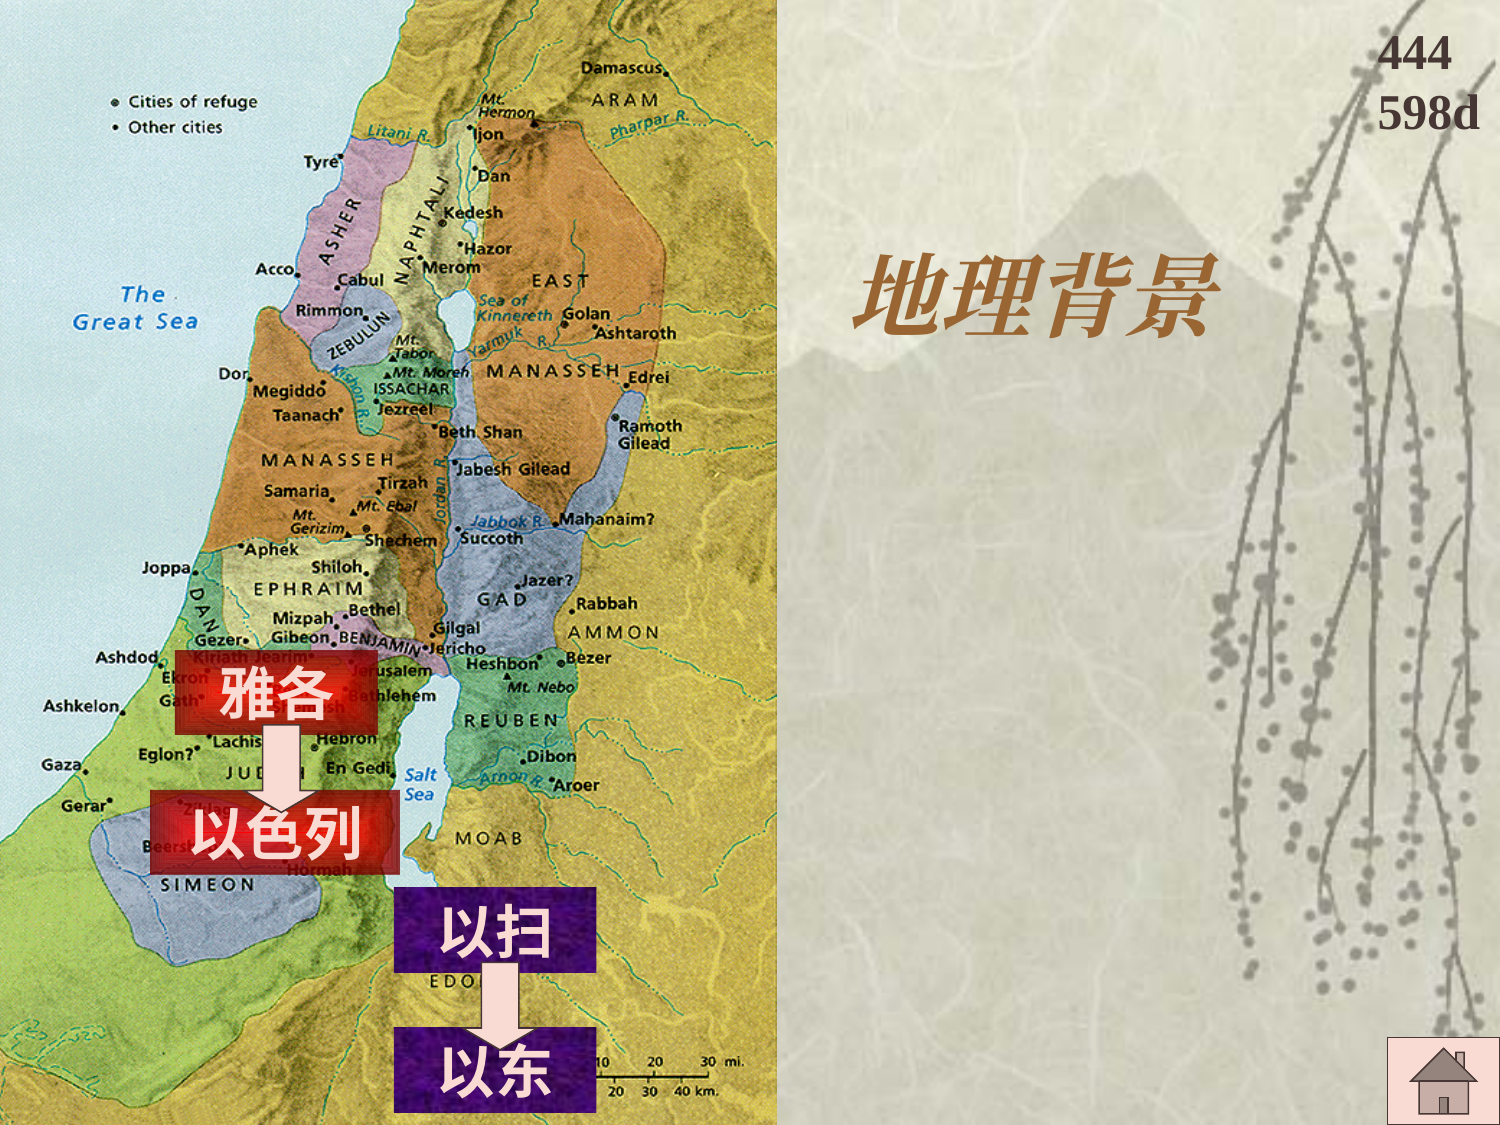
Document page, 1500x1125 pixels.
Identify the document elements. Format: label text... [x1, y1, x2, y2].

text_box 444 598d [1362, 12, 1496, 148]
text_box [0, 0, 777, 1125]
text_box [1387, 1037, 1500, 1125]
picture [777, 0, 1500, 1125]
title 地理背景 [781, 149, 1438, 438]
